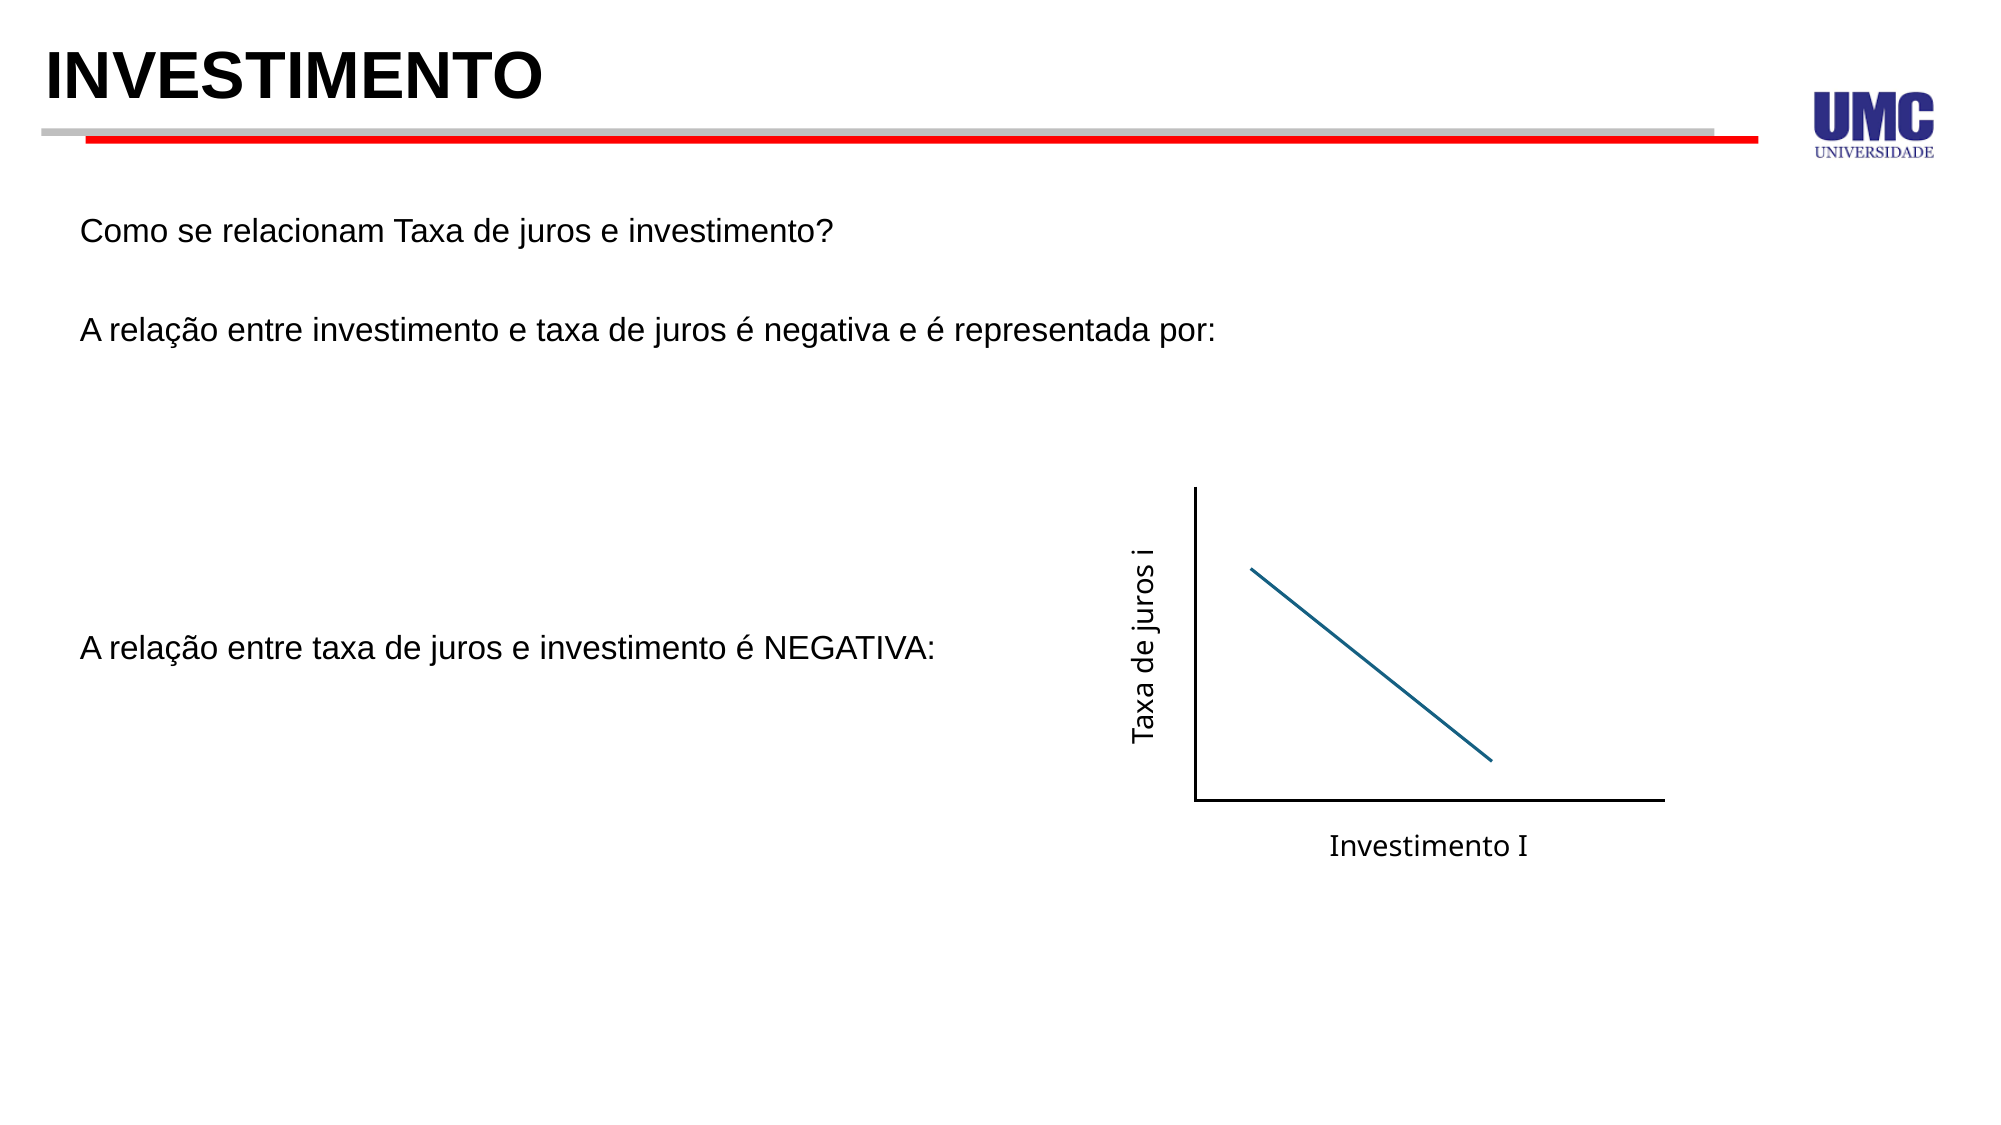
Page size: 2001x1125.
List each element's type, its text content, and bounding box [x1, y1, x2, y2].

picture [1748, 0, 2000, 252]
text_box Como se relacionam Taxa de juros e investimento? [64, 202, 889, 257]
text_box [40, 127, 1716, 137]
text_box INVESTIMENTO [30, 24, 1078, 119]
text_box A relação entre investimento e taxa de juros é negativa e é representada por: [65, 300, 1391, 356]
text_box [1116, 486, 1666, 894]
text_box [84, 134, 1748, 145]
text_box A relação entre taxa de juros e investimento é NEGATIVA: [65, 618, 1020, 674]
